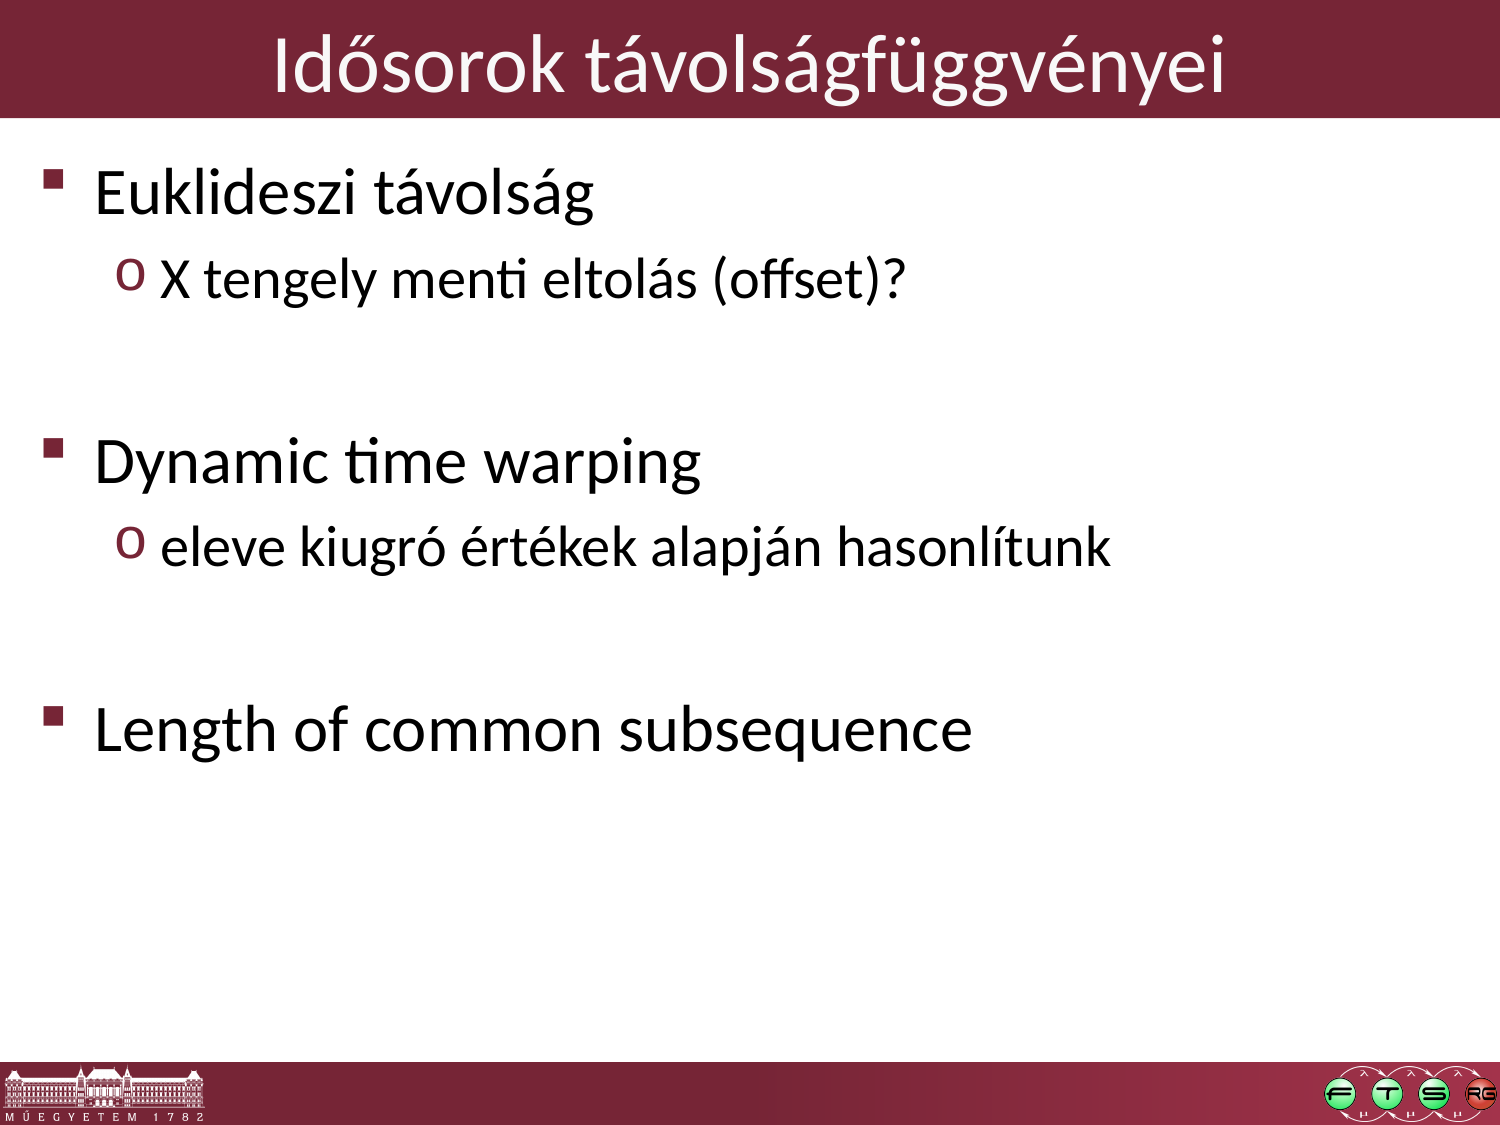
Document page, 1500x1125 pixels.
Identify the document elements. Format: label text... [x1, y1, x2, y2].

picture [3, 1063, 205, 1121]
picture [1324, 1066, 1497, 1122]
title Idősorok távolságfüggvényei [0, 0, 1500, 119]
list Euklideszi távolság X tengely menti eltolás (offset)? Dynamic time warping eleve kiugró értékek alapján hasonlítunk Length of common subsequence [23, 140, 1477, 1048]
